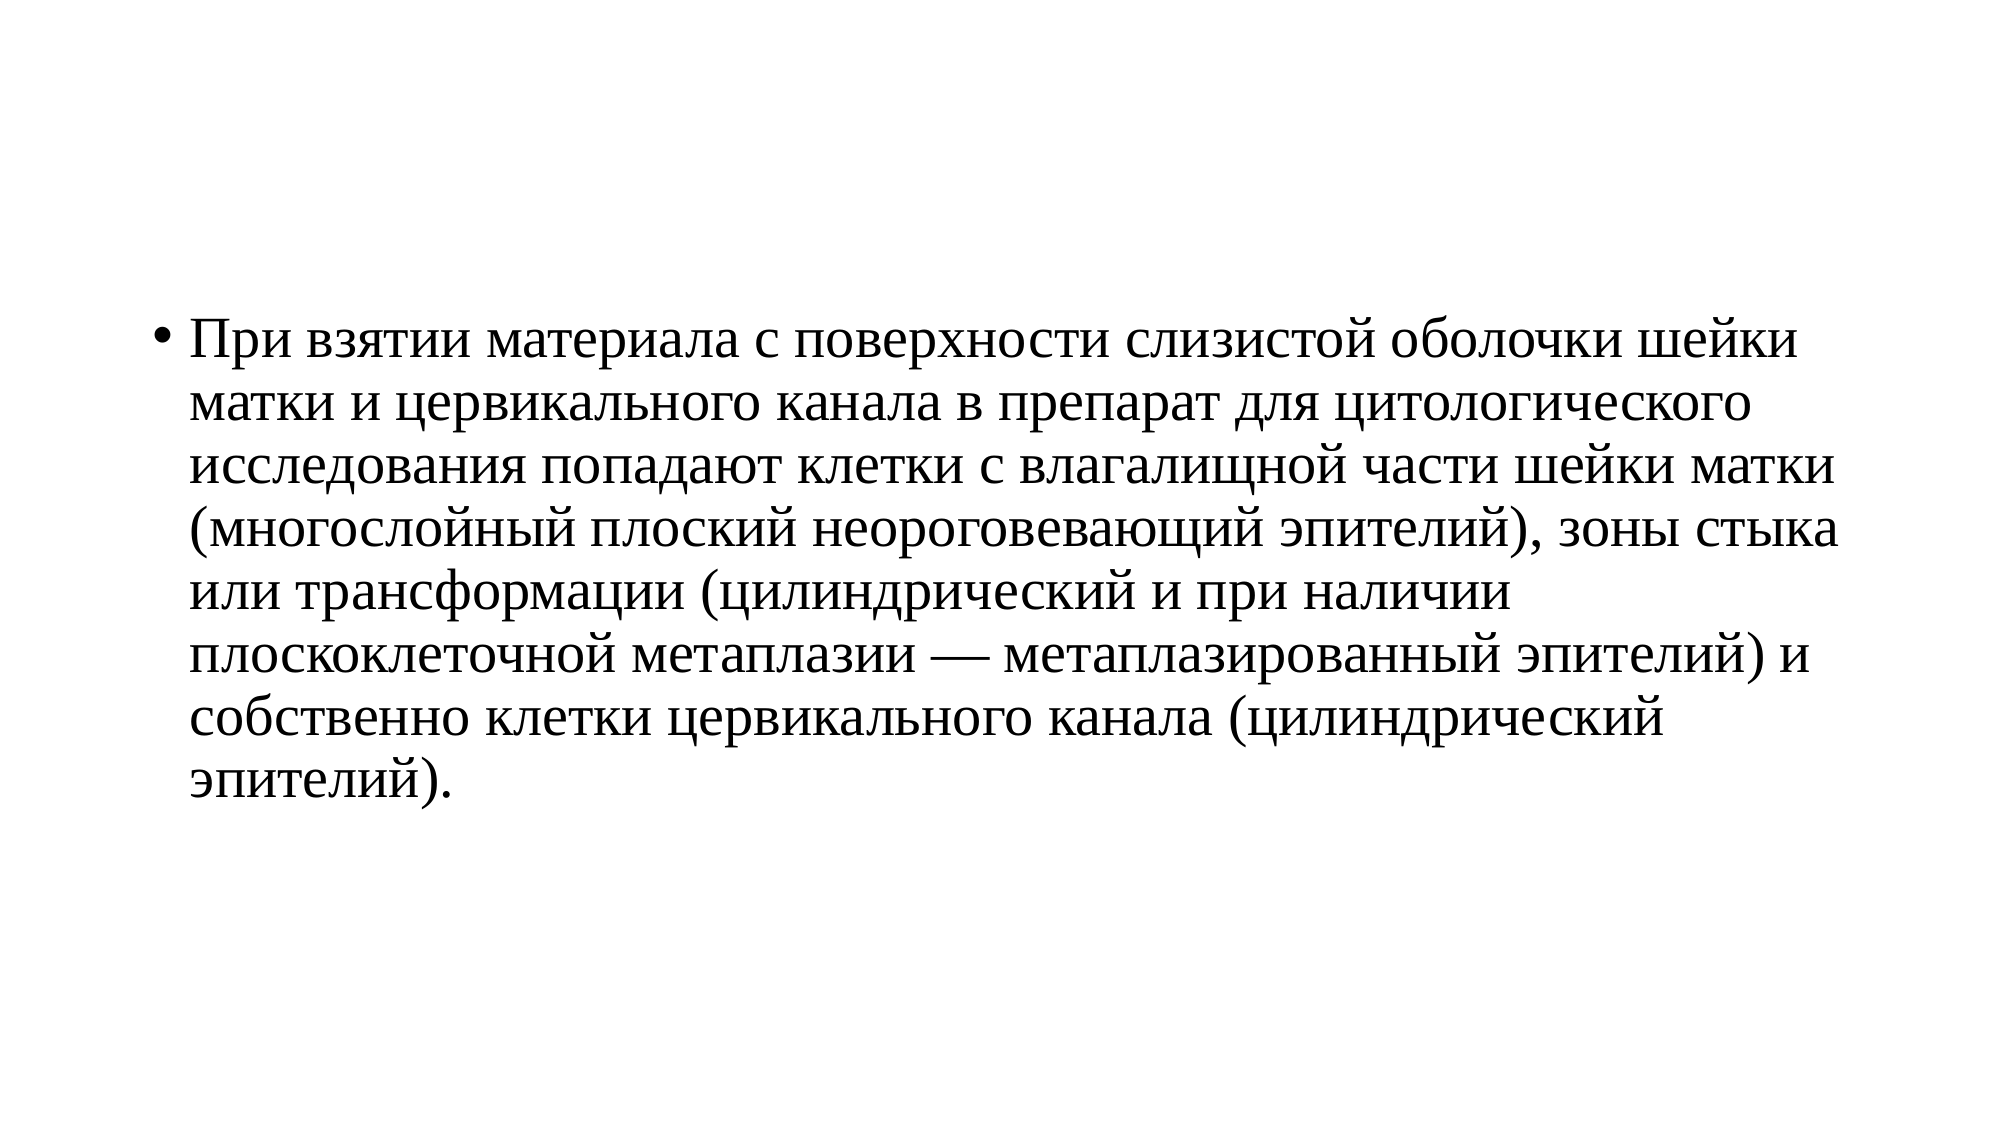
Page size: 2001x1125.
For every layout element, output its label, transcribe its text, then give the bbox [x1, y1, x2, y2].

list При взятии материала с поверхности слизистой оболочки шейки матки и цервикального канала в препарат для цитологического исследования попадают клетки с влагалищной части шейки матки (многослойный плоский неороговевающий эпителий), зоны стыка или трансформации (цилиндрический и при наличии плоскоклеточной метаплазии — метаплазированный эпителий) и собственно клетки цервикального канала (цилиндрический эпителий). [137, 299, 1863, 1014]
